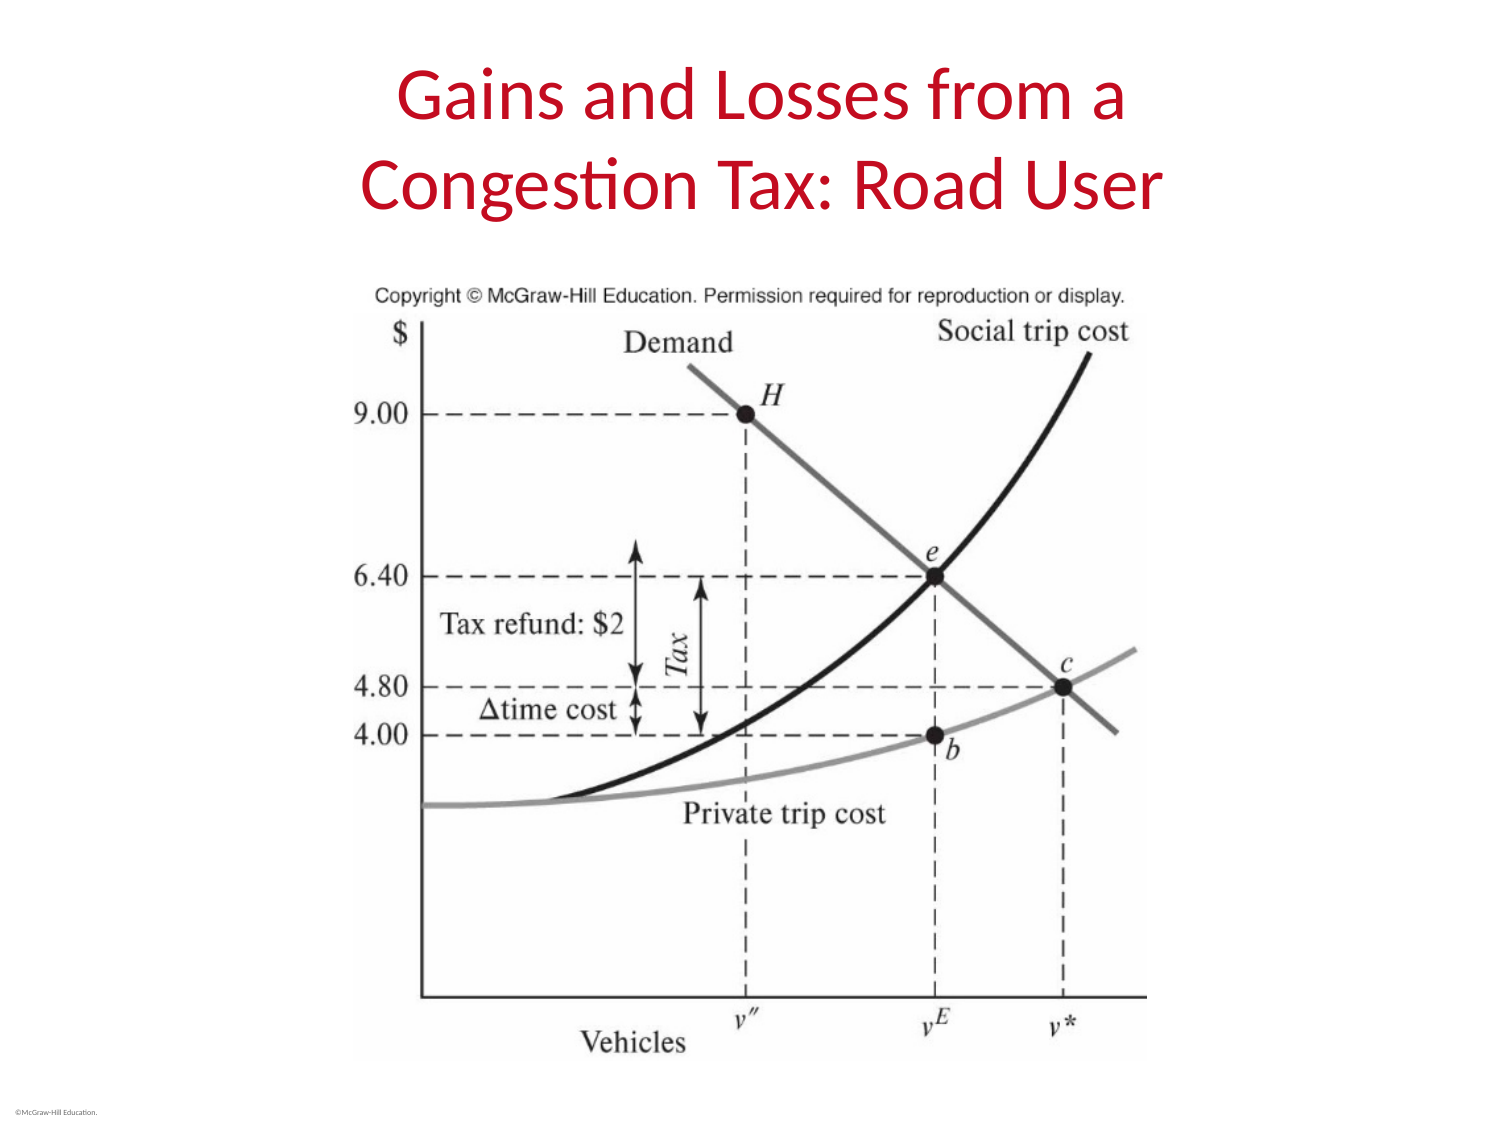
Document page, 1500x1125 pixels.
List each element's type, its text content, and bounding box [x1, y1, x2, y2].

title Gains and Losses from a Congestion Tax: Road User [75, 37, 1450, 238]
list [353, 287, 1147, 1062]
